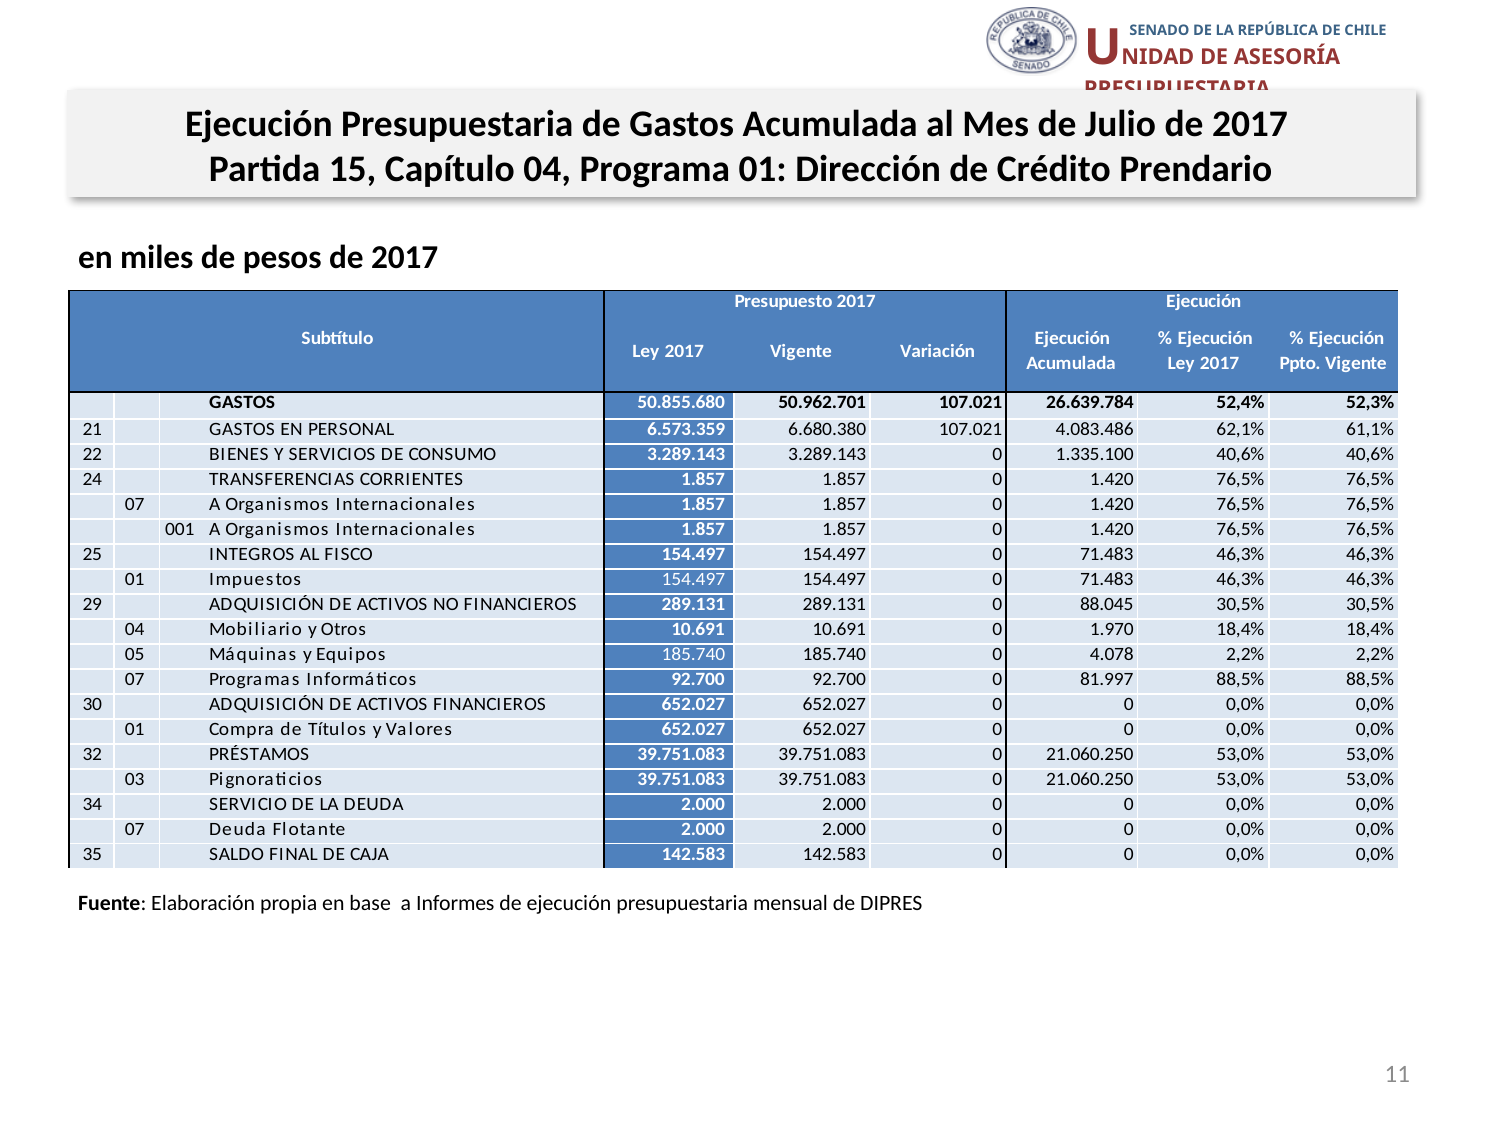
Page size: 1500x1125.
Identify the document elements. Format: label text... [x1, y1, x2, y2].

picture [986, 7, 1079, 76]
slide_number 11 [1074, 1042, 1425, 1103]
footer Fuente: Elaboración propia en base a Informes de ejecución presupuestaria mensual de DIPRES [63, 881, 1443, 942]
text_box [67, 289, 1400, 870]
text_box Ejecución Presupuestaria de Gastos Acumulada al Mes de Julio de 2017 Partida 15, Capítulo 04, Programa 01: Dirección de Crédito Prendario [67, 90, 1415, 197]
text_box en miles de pesos de 2017 [63, 227, 1414, 303]
